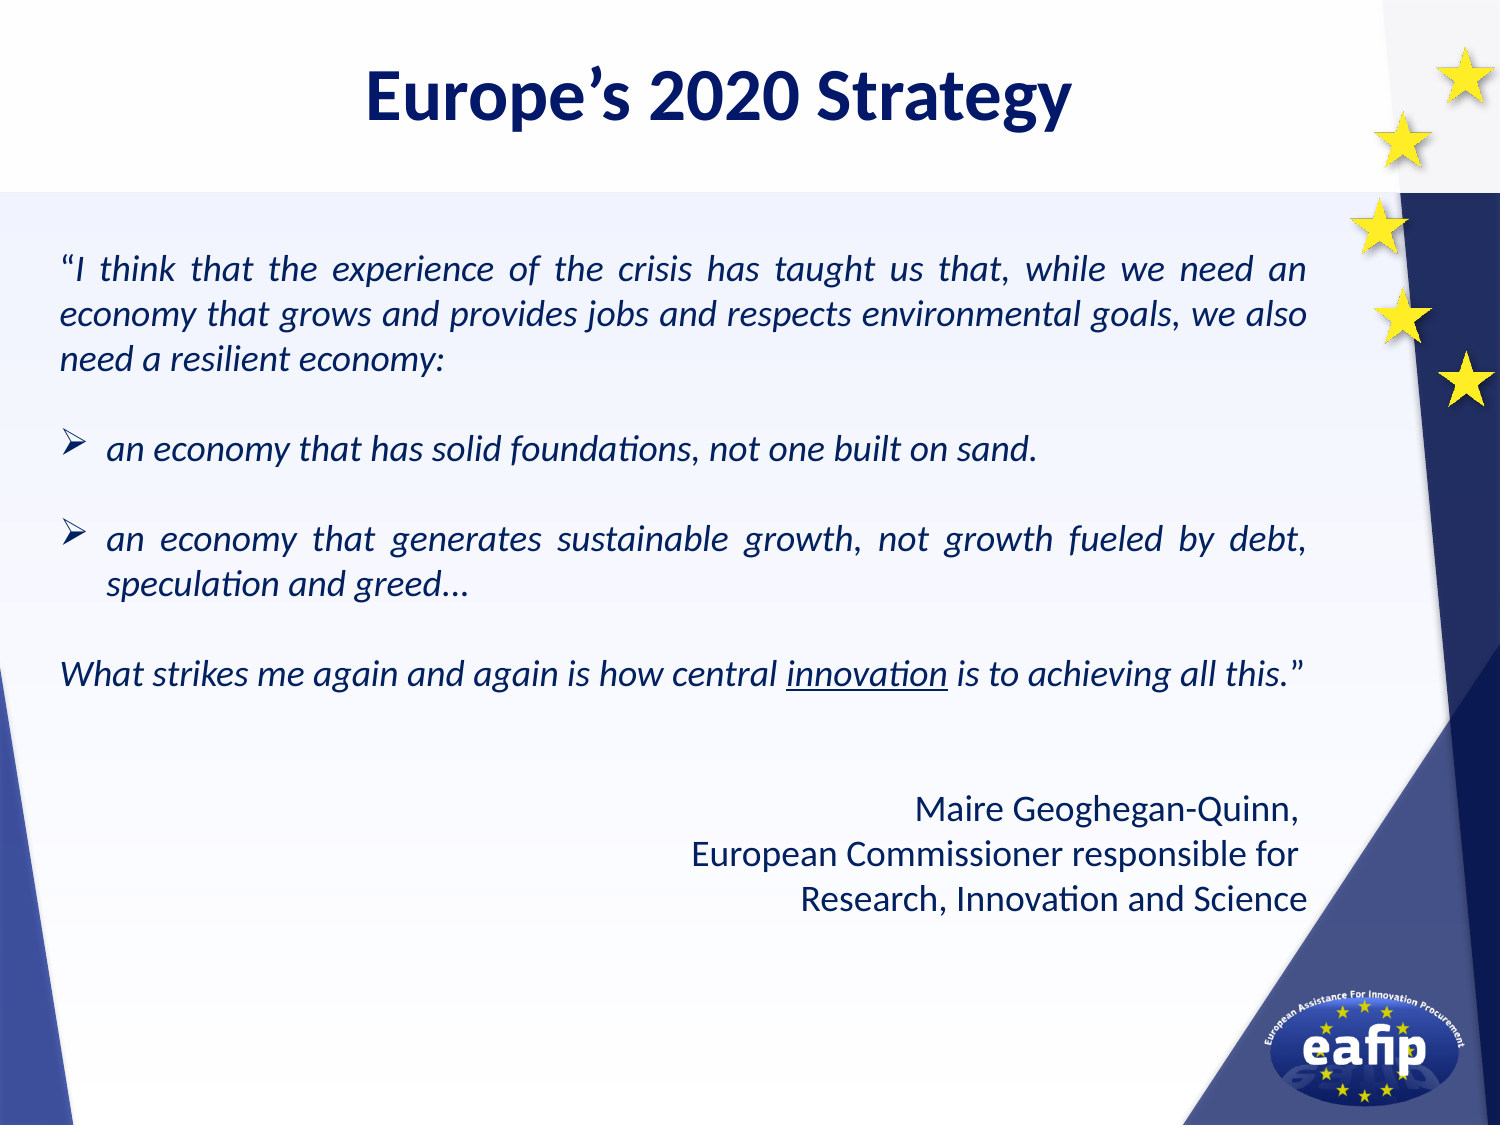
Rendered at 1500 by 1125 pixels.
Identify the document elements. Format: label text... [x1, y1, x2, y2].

picture [1256, 971, 1473, 1125]
text_box “I think that the experience of the crisis has taught us that, while we need an economy that grows and provides jobs and respects environmental goals, we also need a resilient economy: an economy that has solid foundations, not one built on sand. an economy that generates sustainable growth, not growth fueled by debt, speculation and greed... What strikes me again and again is how central innovation is to achieving all this.” Maire Geoghegan-Quinn, European Commissioner responsible for Research, Innovation and Science [44, 236, 1324, 927]
picture [1349, 33, 1500, 426]
text_box Europe’s 2020 Strategy [225, 37, 1214, 143]
